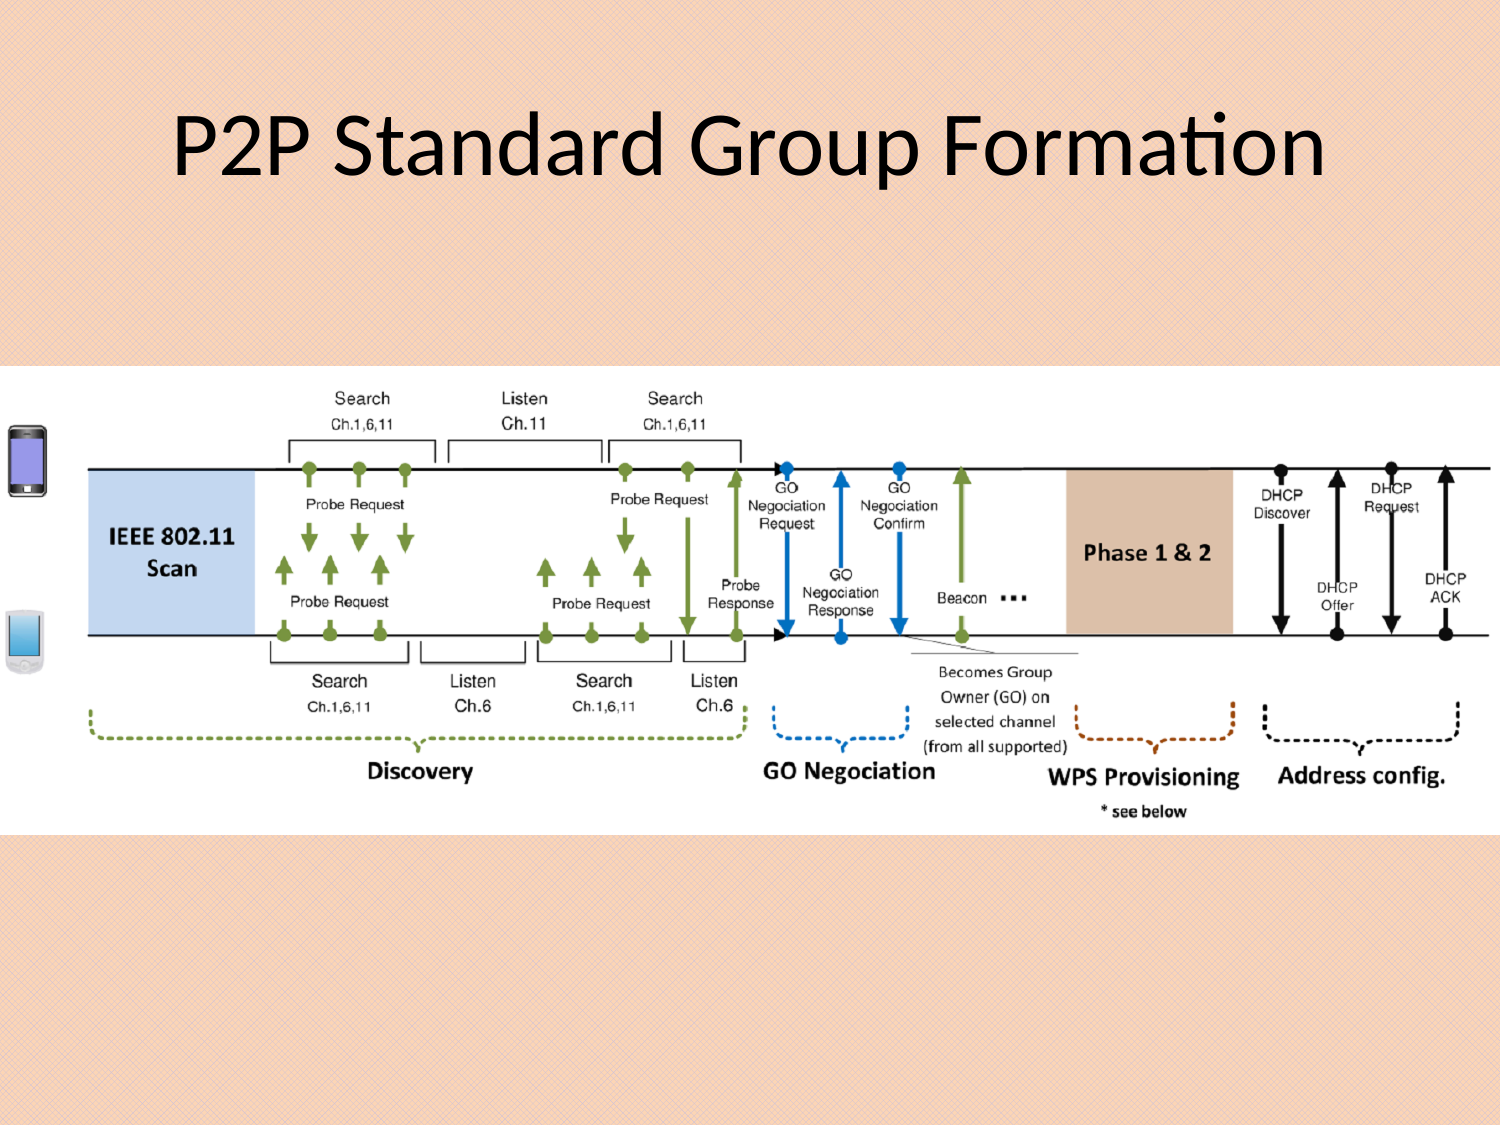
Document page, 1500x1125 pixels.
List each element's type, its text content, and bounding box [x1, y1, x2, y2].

picture [0, 366, 1500, 835]
title P2P Standard Group Formation [75, 45, 1425, 233]
